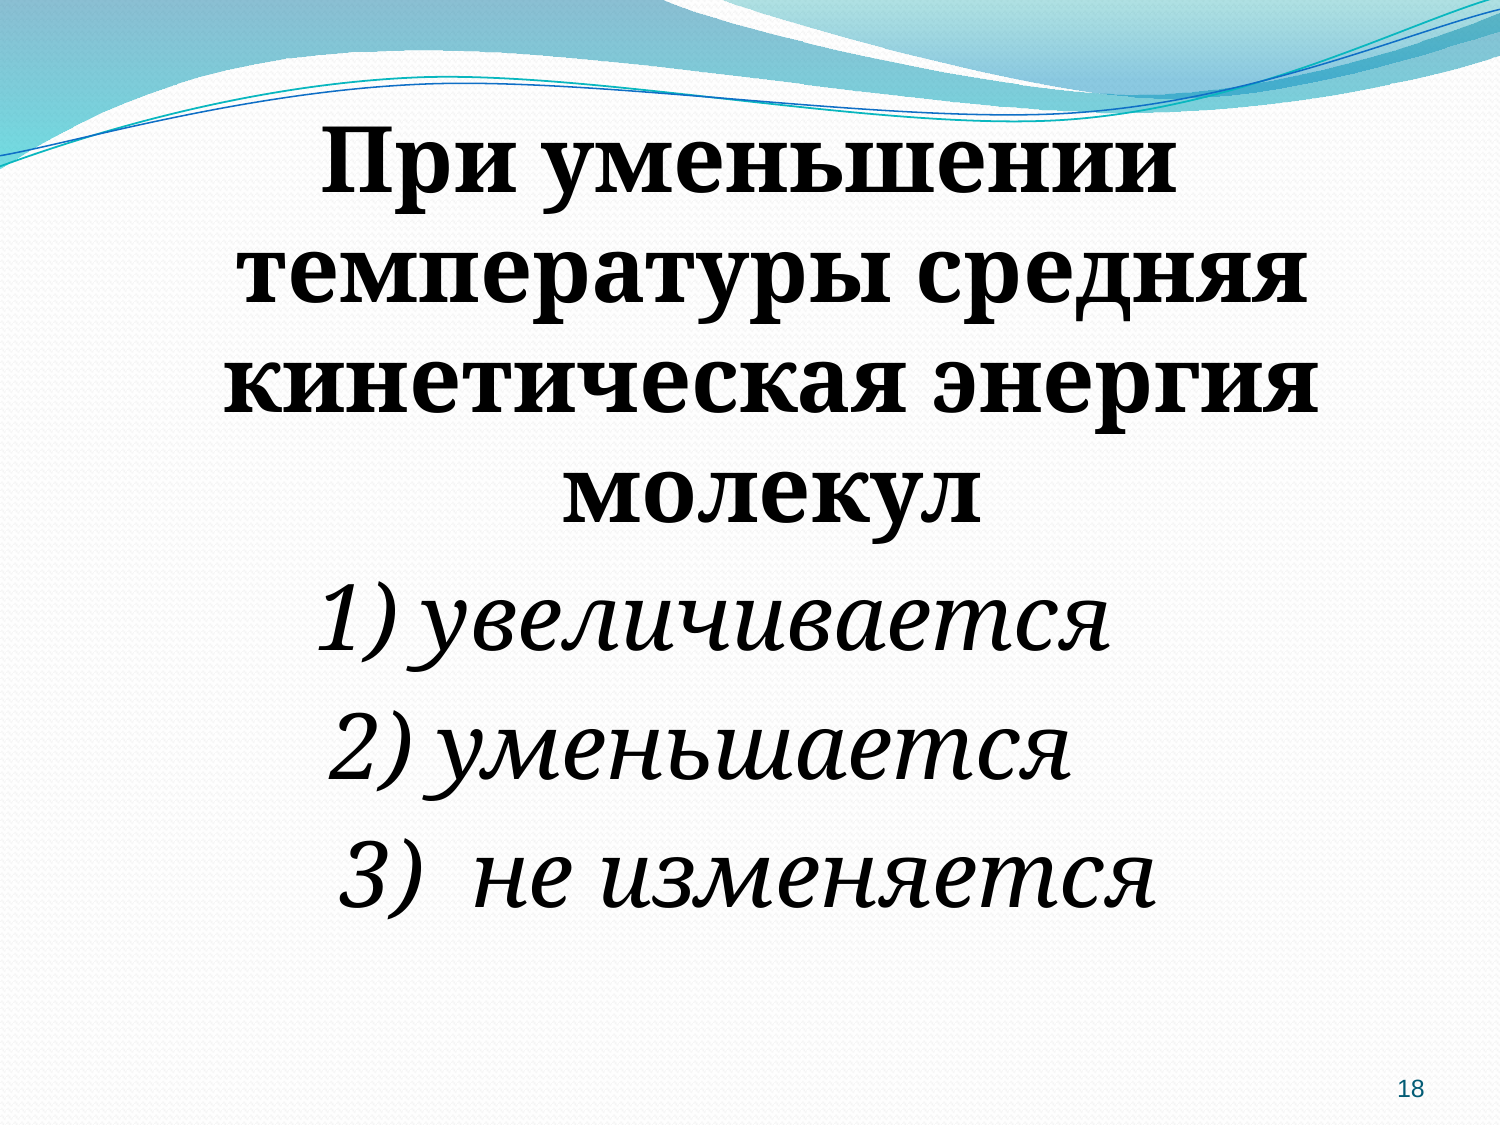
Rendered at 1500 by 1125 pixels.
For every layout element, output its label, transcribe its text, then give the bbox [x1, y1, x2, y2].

list При уменьшении температуры средняя кинетическая энергия молекул 1) увеличивается 2) уменьшается 3) не изменяется [75, 93, 1425, 1005]
slide_number 18 [1299, 1042, 1425, 1103]
